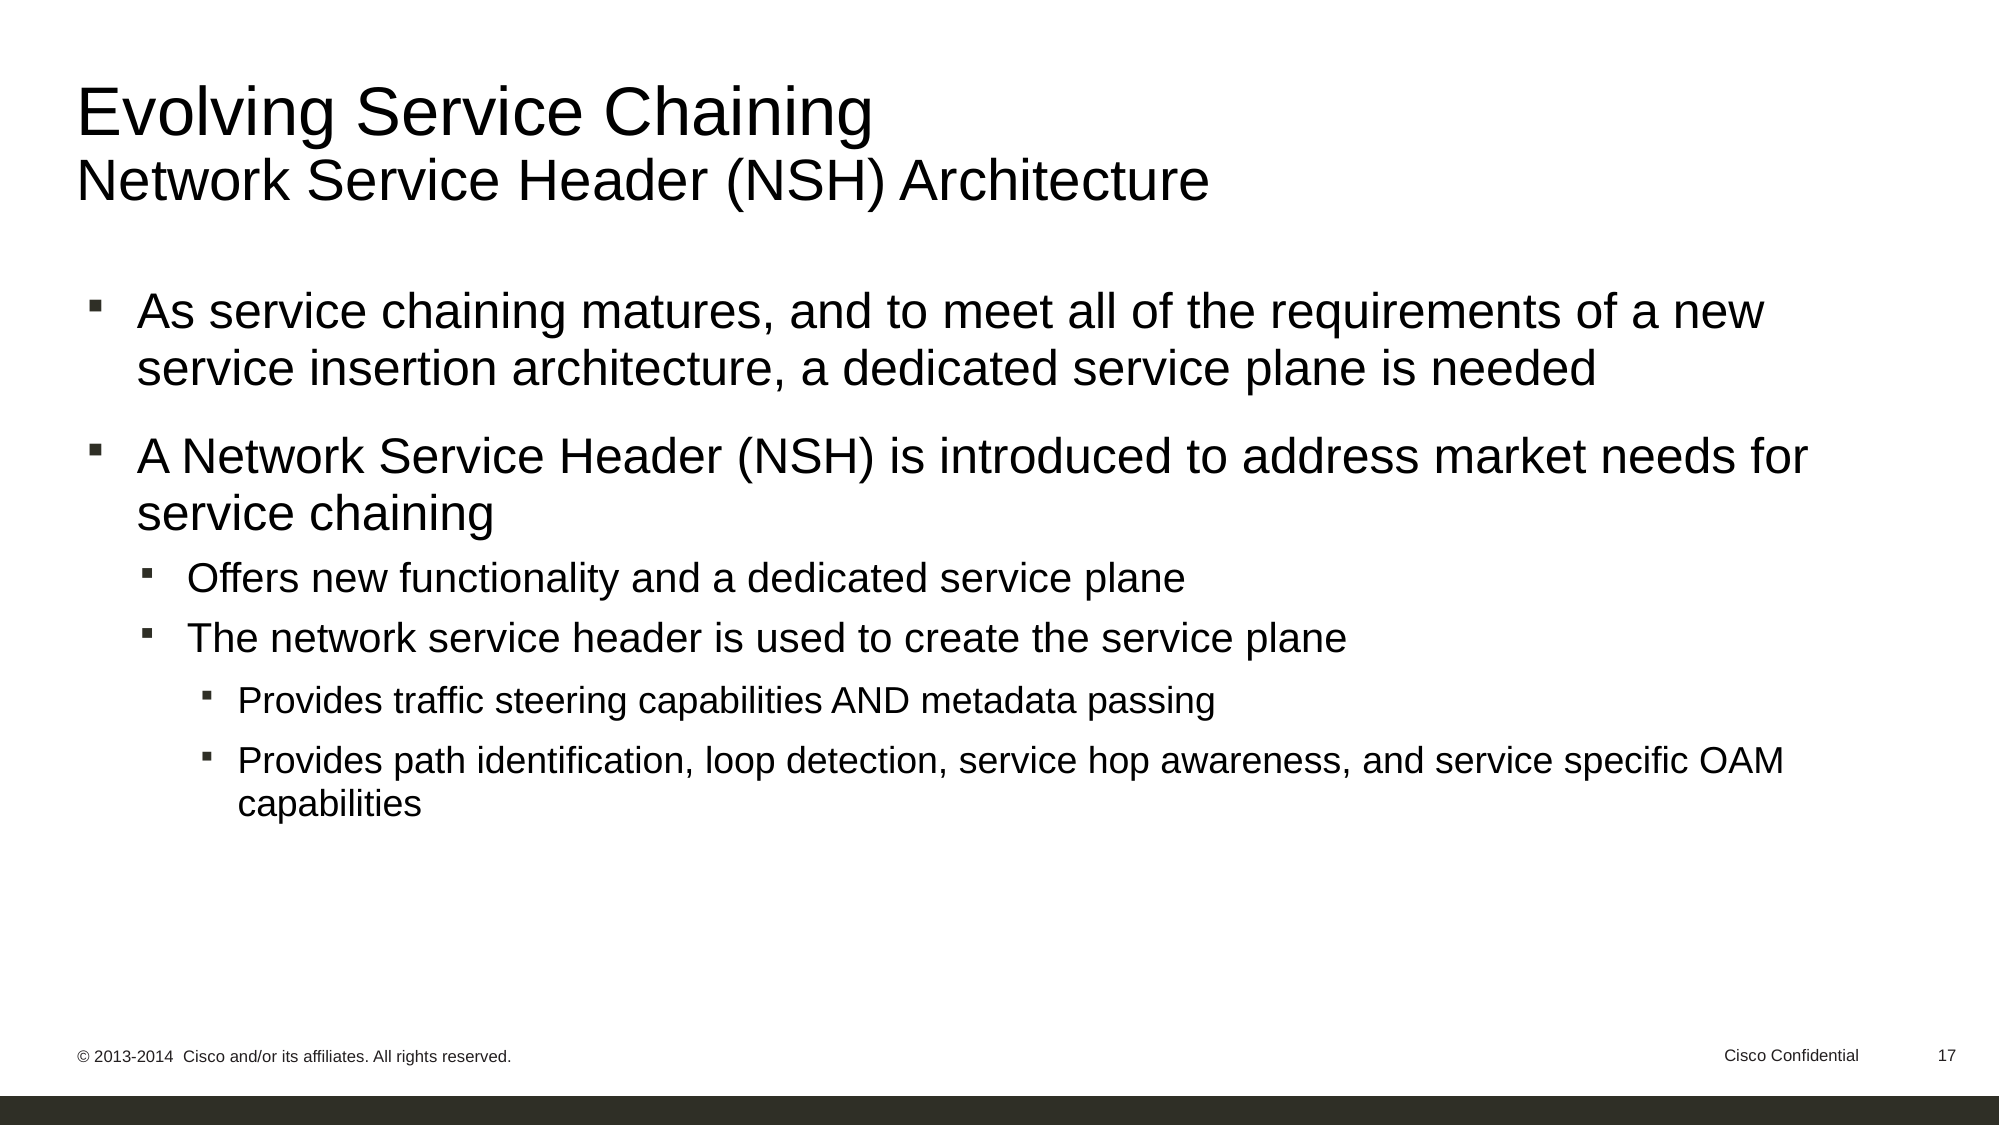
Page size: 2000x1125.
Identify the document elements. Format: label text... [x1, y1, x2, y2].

list As service chaining matures, and to meet all of the requirements of a new service insertion architecture, a dedicated service plane is needed A Network Service Header (NSH) is introduced to address market needs for service chaining Offers new functionality and a dedicated service plane The network service header is used to create the service plane Provides traffic steering capabilities AND metadata passing Provides path identification, loop detection, service hop awareness, and service specific OAM capabilities [53, 273, 1931, 988]
title Evolving Service Chaining Network Service Header (NSH) Architecture [56, 66, 1951, 226]
